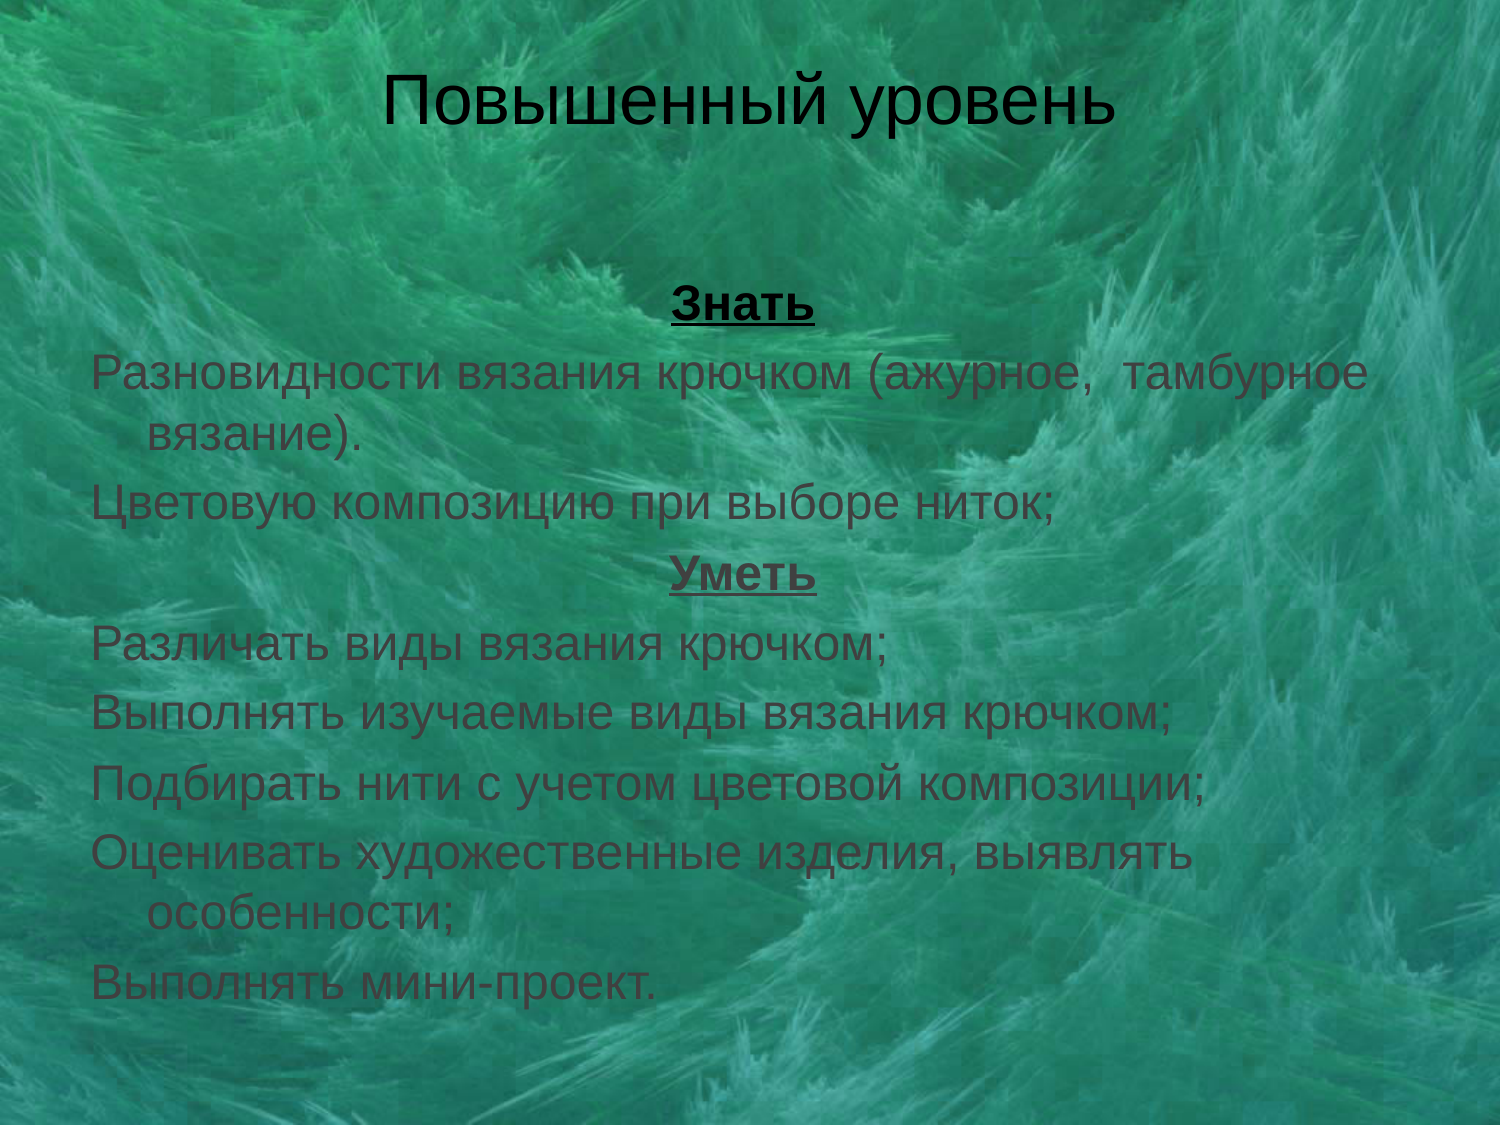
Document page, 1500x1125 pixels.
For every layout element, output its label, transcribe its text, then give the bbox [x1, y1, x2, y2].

picture [0, 0, 1500, 1125]
list Знать Разновидности вязания крючком (ажурное, тамбурное вязание). Цветовую композицию при выборе ниток; Уметь Различать виды вязания крючком; Выполнять изучаемые виды вязания крючком; Подбирать нити с учетом цветовой композиции; Оценивать художественные изделия, выявлять особенности; Выполнять мини-проект. [74, 262, 1426, 1006]
title Повышенный уровень [74, 44, 1426, 233]
